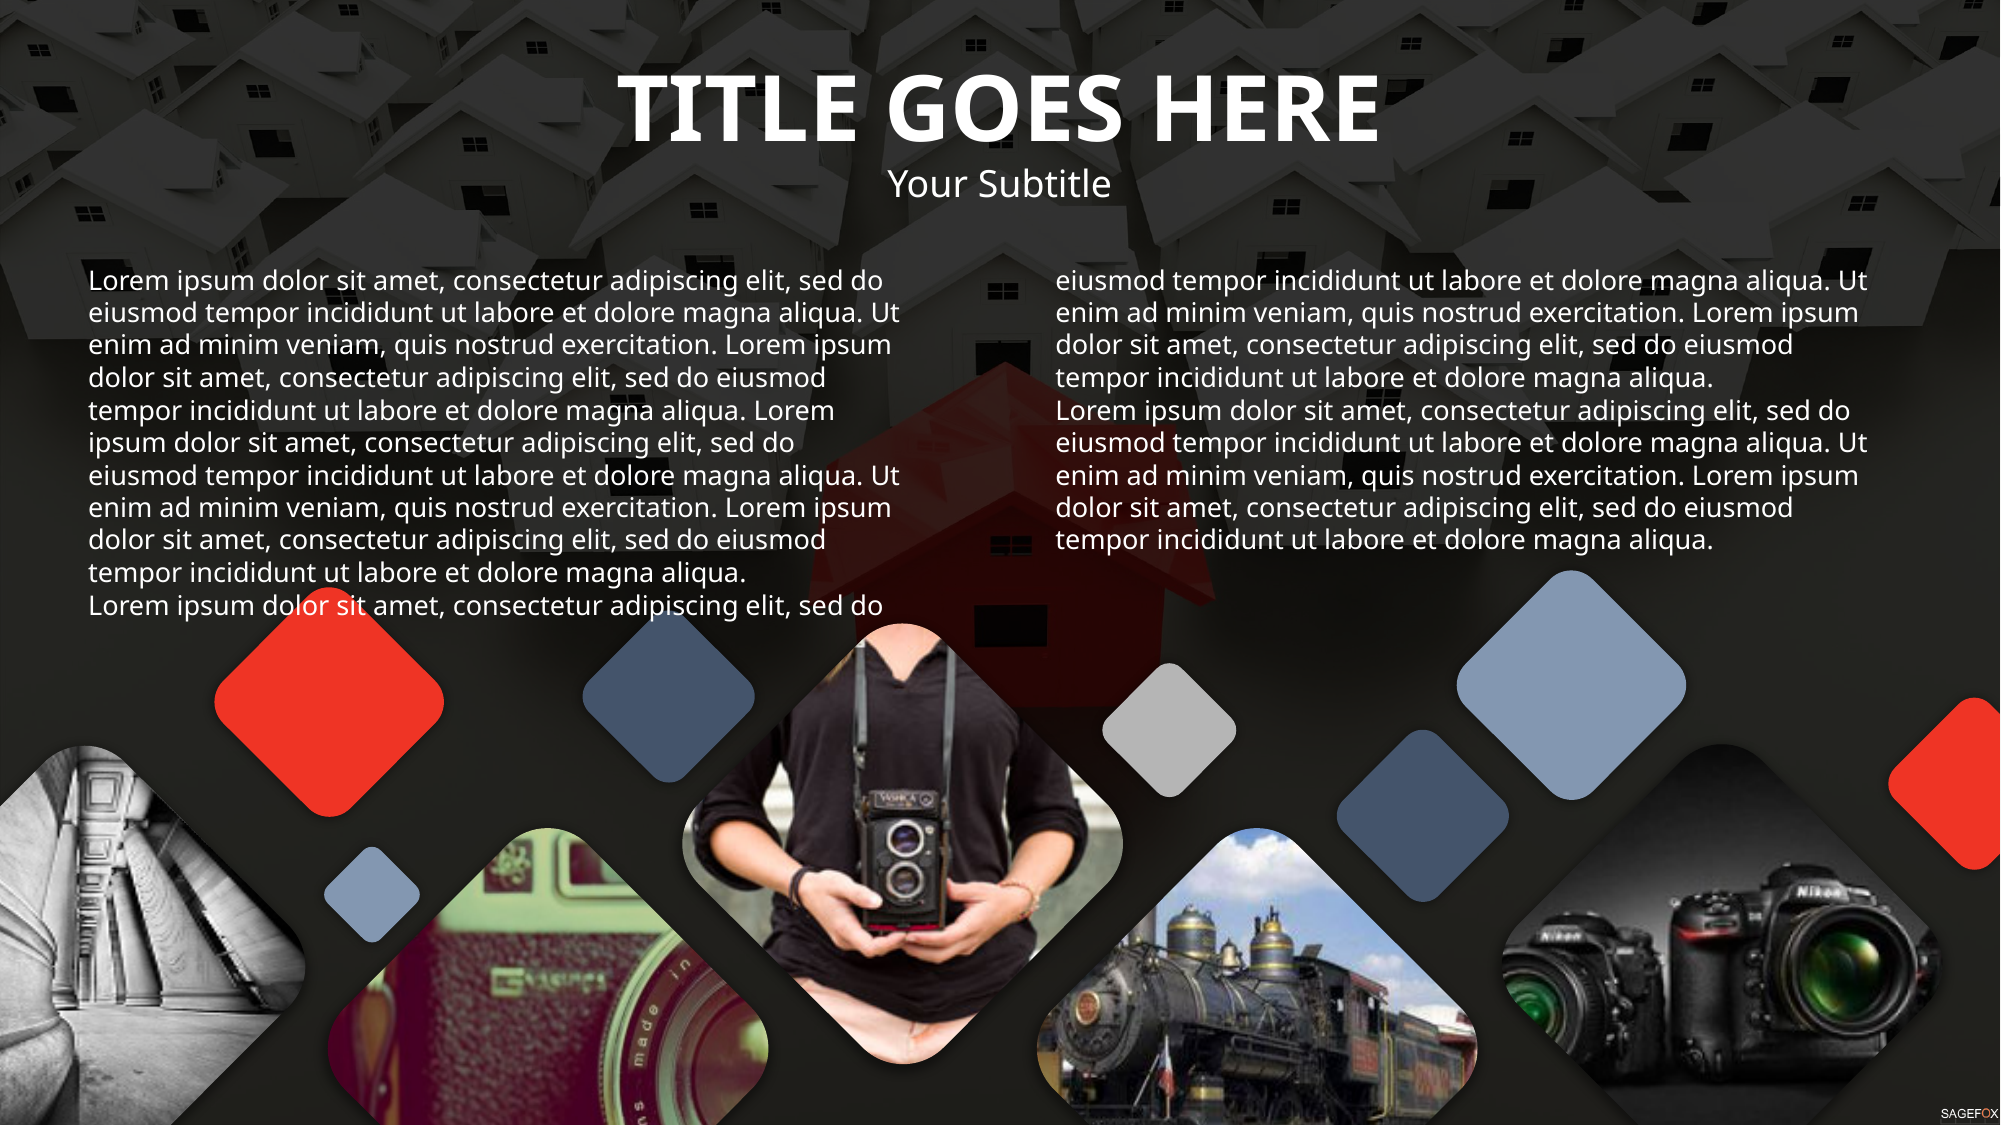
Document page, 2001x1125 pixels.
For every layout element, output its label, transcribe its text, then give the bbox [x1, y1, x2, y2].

text_box [326, 827, 770, 1125]
text_box [0, 744, 307, 1125]
text_box [1335, 728, 1510, 903]
picture [0, 0, 2001, 1125]
text_box [1500, 743, 1944, 1125]
text_box TITLE GOES HERE Your Subtitle [548, 42, 1452, 212]
text_box [1101, 662, 1238, 799]
text_box [213, 643, 445, 818]
text_box [1455, 643, 1688, 801]
text_box Lorem ipsum dolor sit amet, consectetur adipiscing elit, sed do eiusmod tempor incididunt ut labore et dolore magna aliqua. Ut enim ad minim veniam, quis nostrud exercitation. Lorem ipsum dolor sit amet, consectetur adipiscing elit, sed do eiusmod tempor incididunt ut labore et dolore magna aliqua. Lorem ipsum dolor sit amet, consectetur adipiscing elit, sed do eiusmod tempor incididunt ut labore et dolore magna aliqua. Ut enim ad minim veniam, quis nostrud exercitation. Lorem ipsum dolor sit amet, consectetur adipiscing elit, sed do eiusmod tempor incididunt ut labore et dolore magna aliqua. Lorem ipsum dolor sit amet, consectetur adipiscing elit, sed do eiusmod tempor incididunt ut labore et dolore magna aliqua. Ut enim ad minim veniam, quis nostrud exercitation. Lorem ipsum dolor sit amet, consectetur adipiscing elit, sed do eiusmod tempor incididunt ut labore et dolore magna aliqua. Lorem ipsum dolor sit amet, consectetur adipiscing elit, sed do eiusmod tempor incididunt ut labore et dolore magna aliqua. Ut enim ad minim veniam, quis nostrud exercitation. Lorem ipsum dolor sit amet, consectetur adipiscing elit, sed do eiusmod tempor incididunt ut labore et dolore magna aliqua. [73, 255, 1888, 643]
text_box [1035, 827, 1479, 1125]
text_box [1887, 696, 2000, 871]
text_box [581, 643, 756, 784]
text_box [323, 845, 421, 944]
text_box [681, 643, 1125, 1066]
